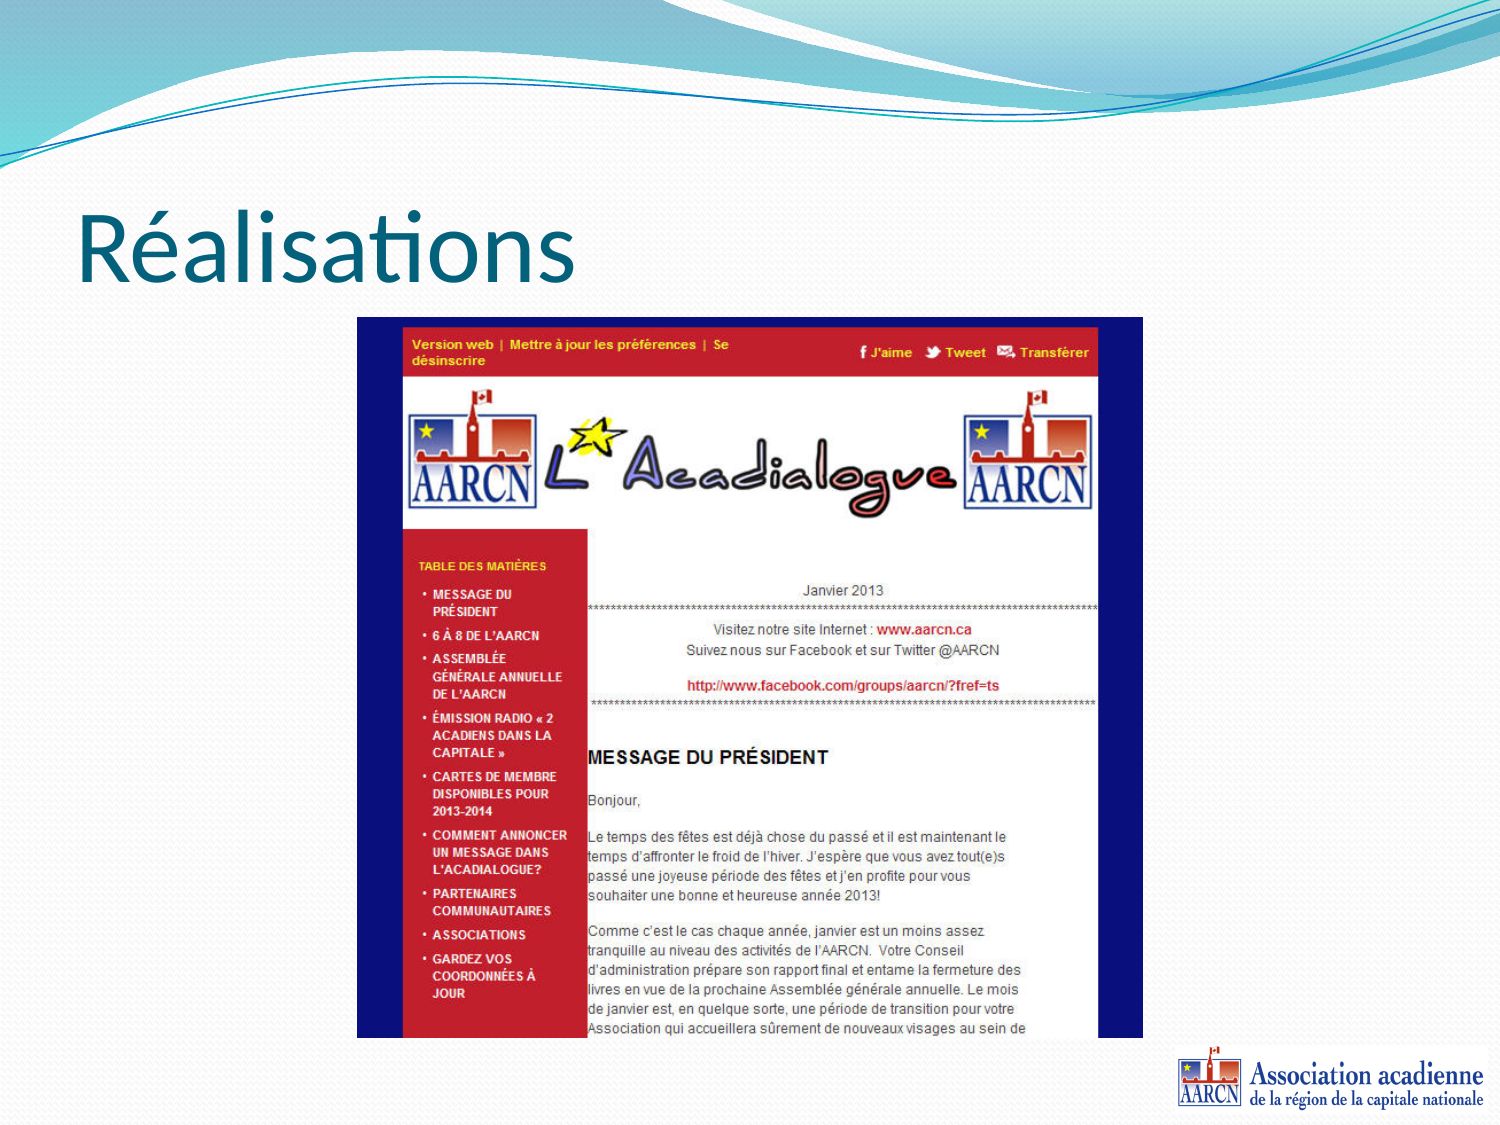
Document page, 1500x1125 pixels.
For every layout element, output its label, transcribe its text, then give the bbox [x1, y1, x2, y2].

picture [1175, 1045, 1488, 1113]
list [357, 317, 1143, 1038]
title Réalisations [74, 115, 1426, 304]
